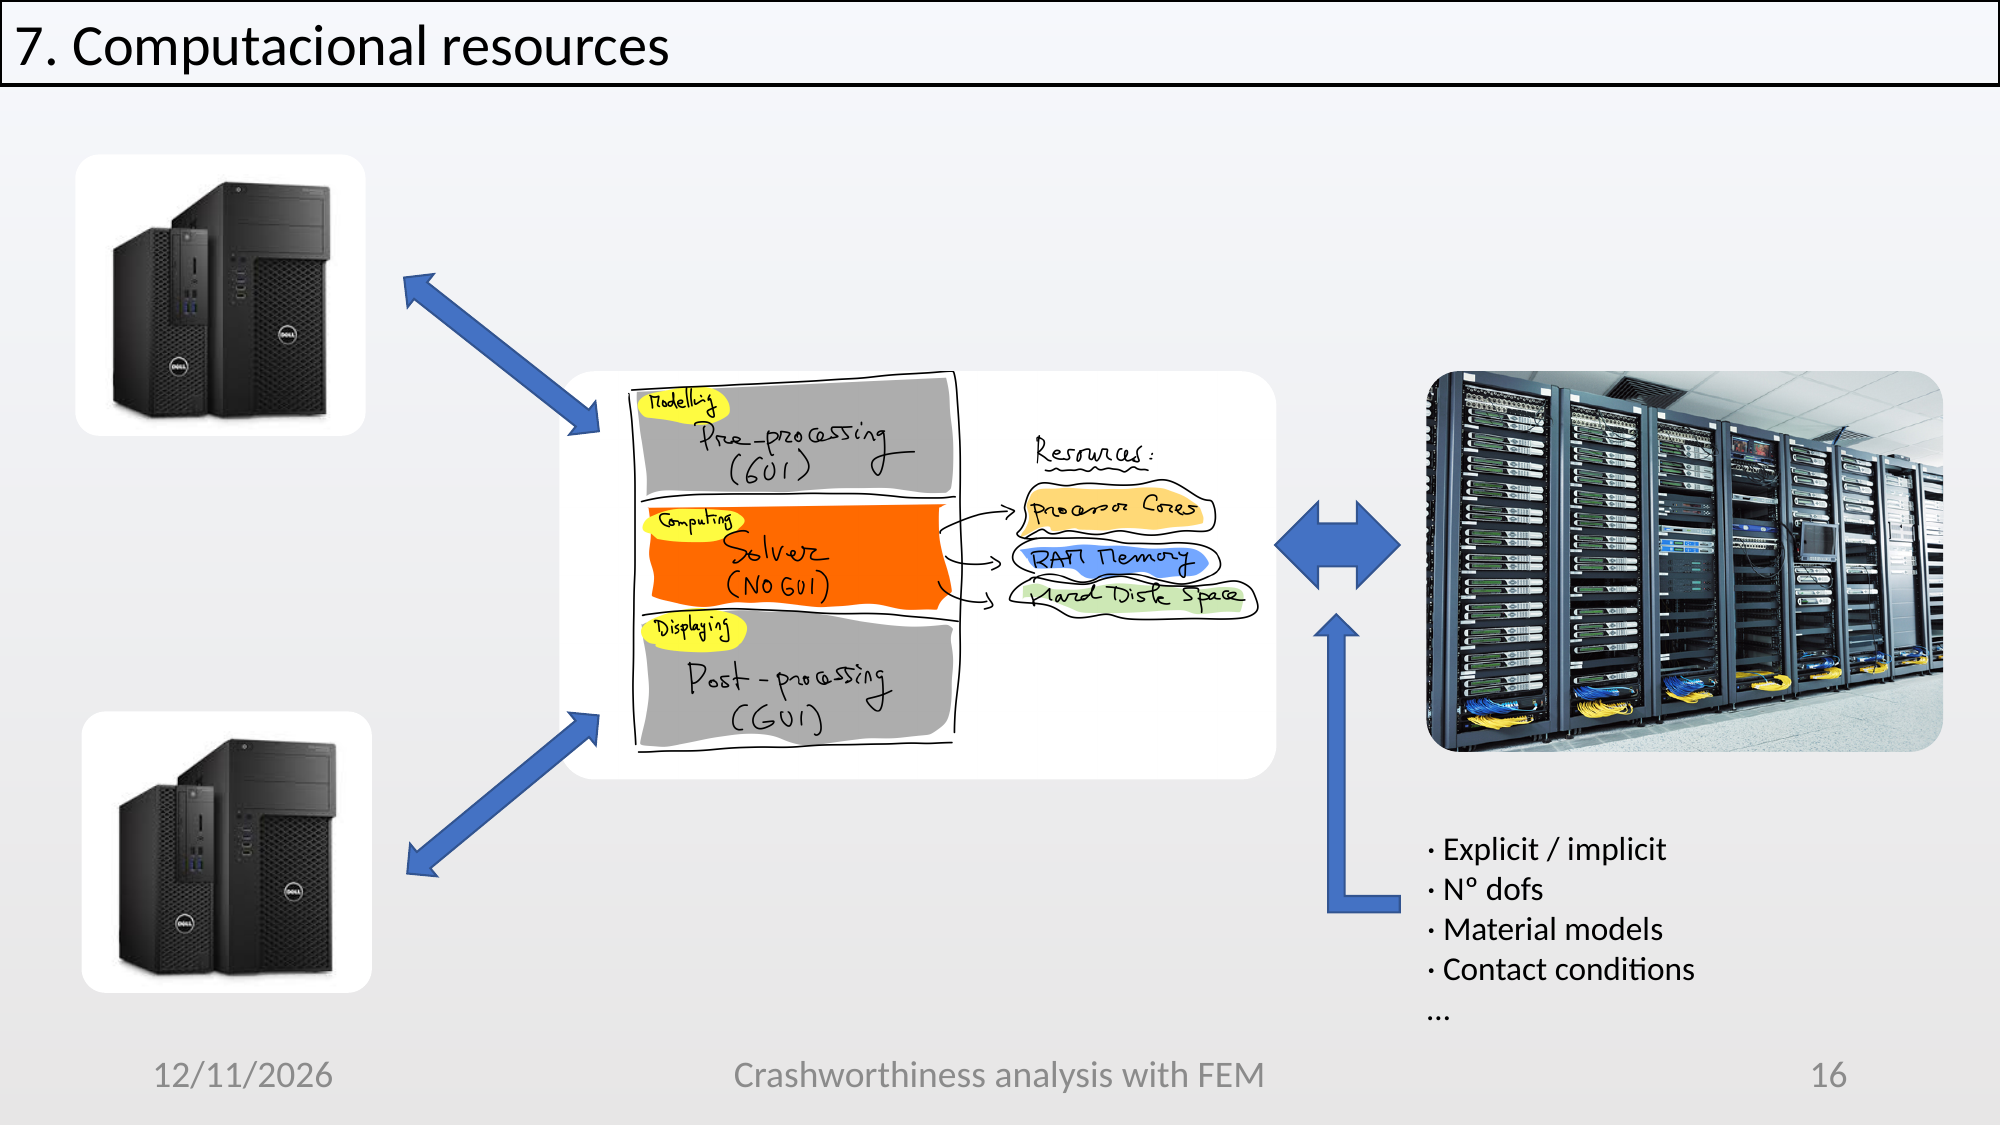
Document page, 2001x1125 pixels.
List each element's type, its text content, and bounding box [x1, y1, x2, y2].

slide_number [137, 1042, 588, 1103]
slide_number 16 [1412, 1042, 1863, 1103]
text_box [1277, 499, 1402, 591]
text_box · Explicit / implicit · Nº dofs · Material models · Contact conditions … [1412, 820, 1863, 1035]
text_box [1312, 612, 1401, 914]
text_box 7. Computacional resources [0, 0, 2000, 85]
text_box [406, 733, 559, 878]
picture [559, 371, 1277, 780]
footer Crashworthiness analysis with FEM [662, 1042, 1338, 1103]
text_box [402, 272, 559, 415]
picture [81, 711, 372, 993]
picture [75, 154, 366, 436]
picture [1426, 371, 1944, 752]
